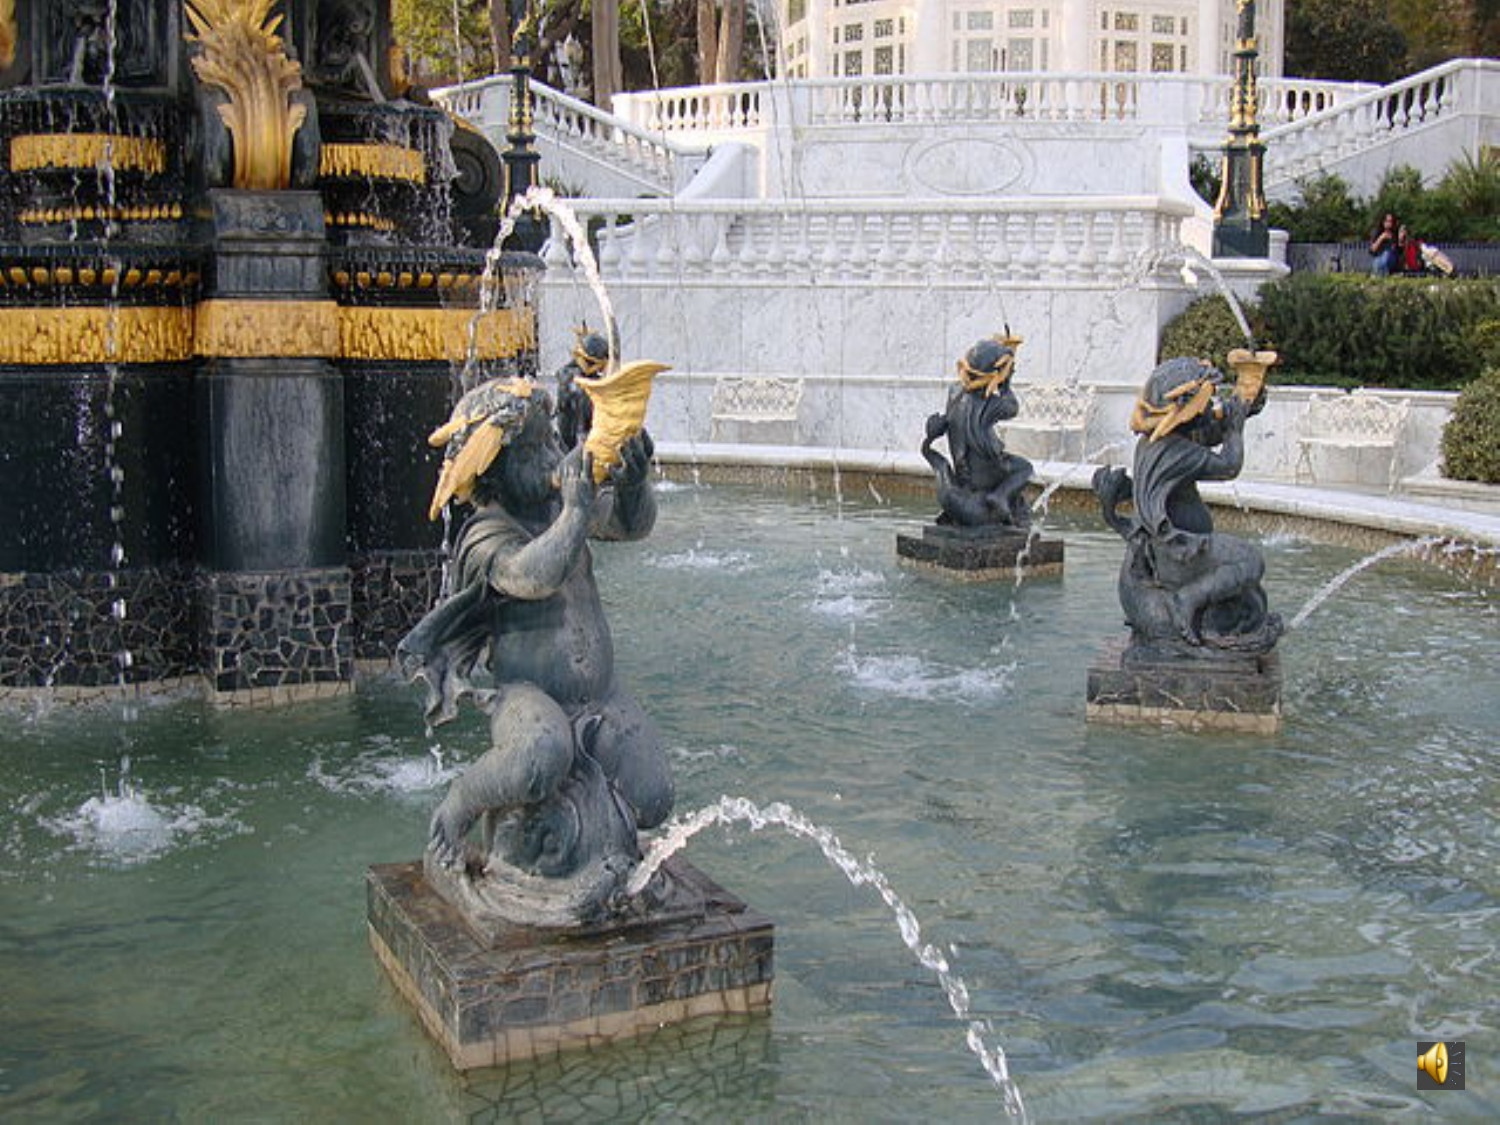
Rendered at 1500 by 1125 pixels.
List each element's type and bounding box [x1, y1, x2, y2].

picture [1415, 1040, 1467, 1092]
list [0, 0, 1500, 1125]
